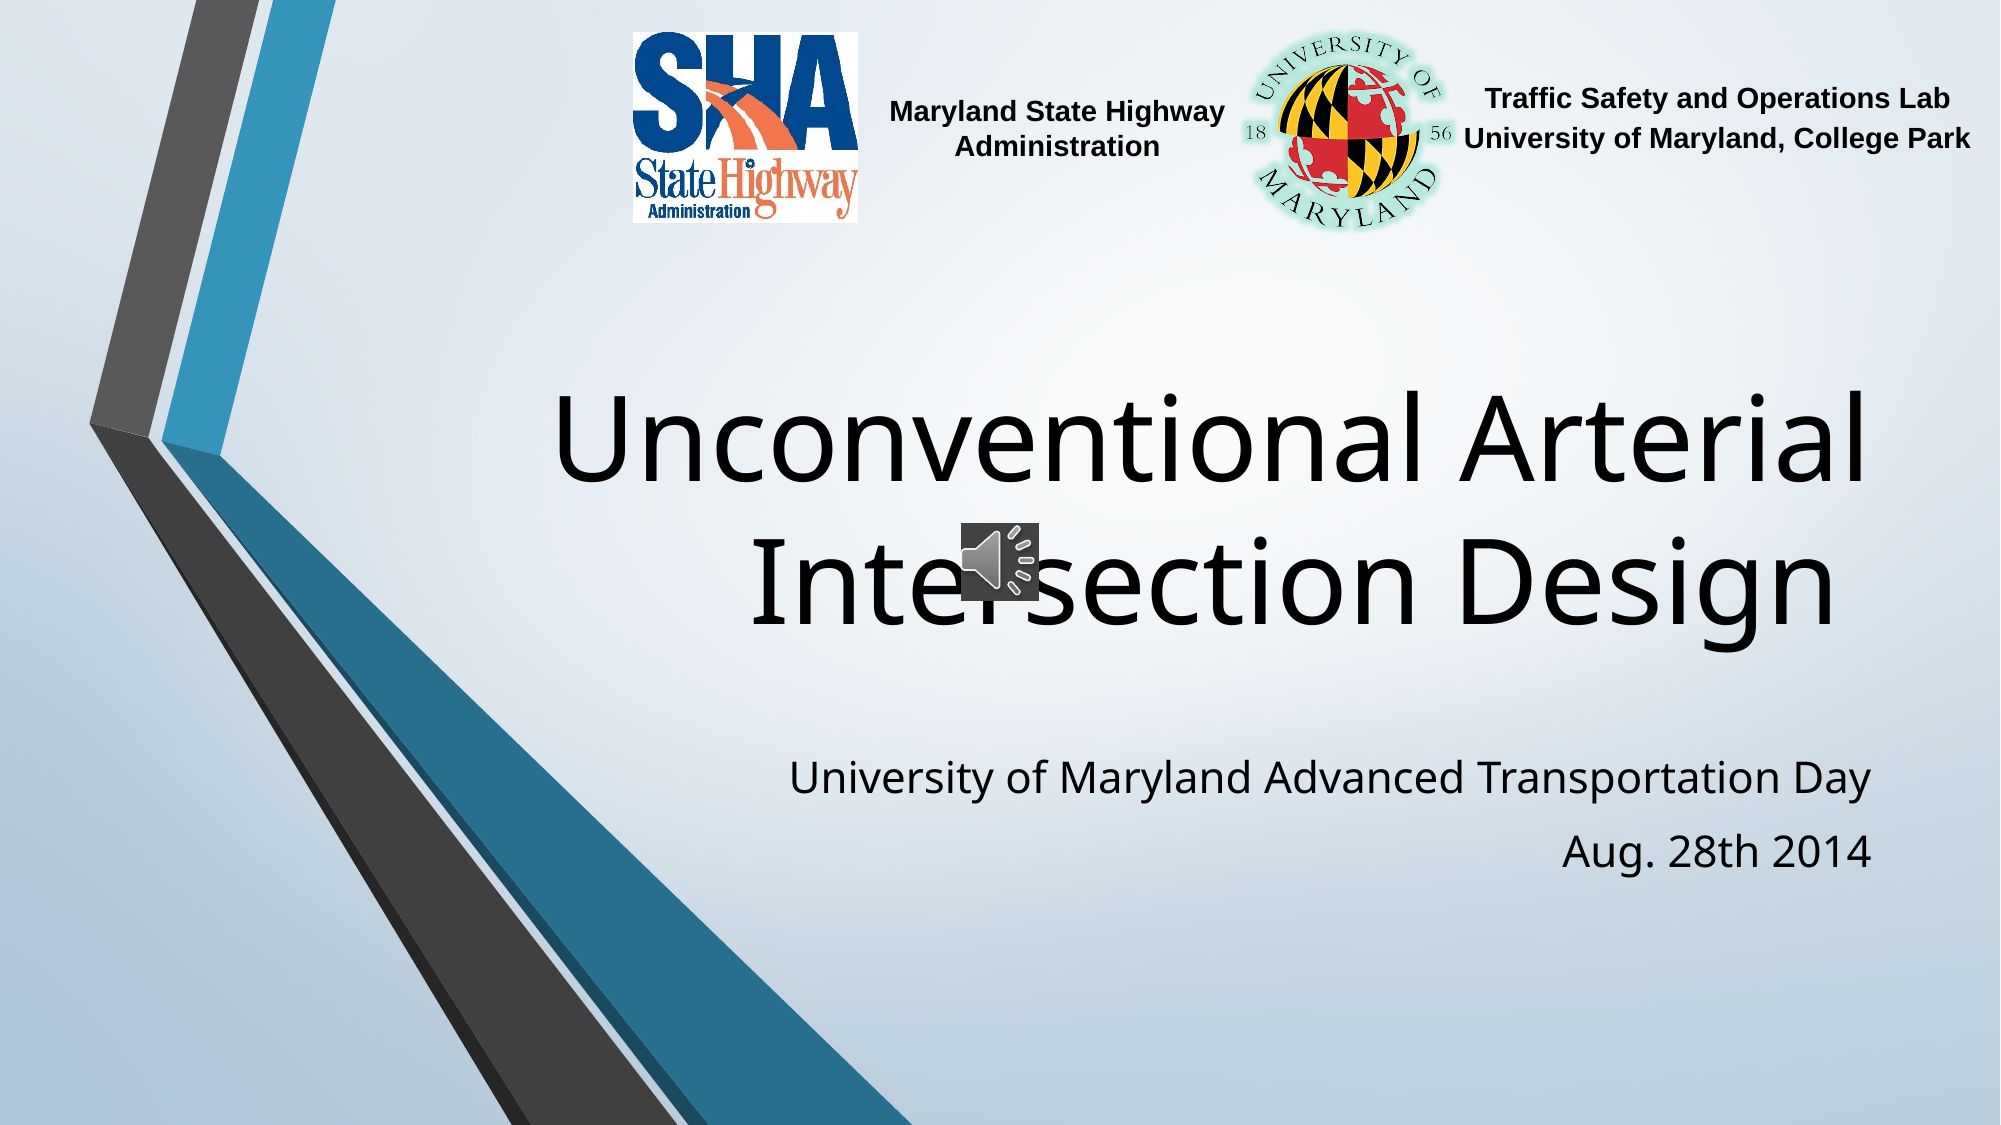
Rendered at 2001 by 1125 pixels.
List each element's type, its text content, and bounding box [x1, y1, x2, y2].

subtitle University of Maryland Advanced Transportation Day Aug. 28th 2014 [740, 655, 1887, 884]
title Unconventional Arterial Intersection Design [480, 226, 1887, 656]
text_box Maryland State Highway Administration [868, 92, 1246, 163]
text_box Traffic Safety and Operations Lab University of Maryland, College Park [1457, 78, 1979, 155]
picture [1246, 35, 1451, 227]
picture [633, 32, 858, 223]
picture [959, 522, 1040, 603]
